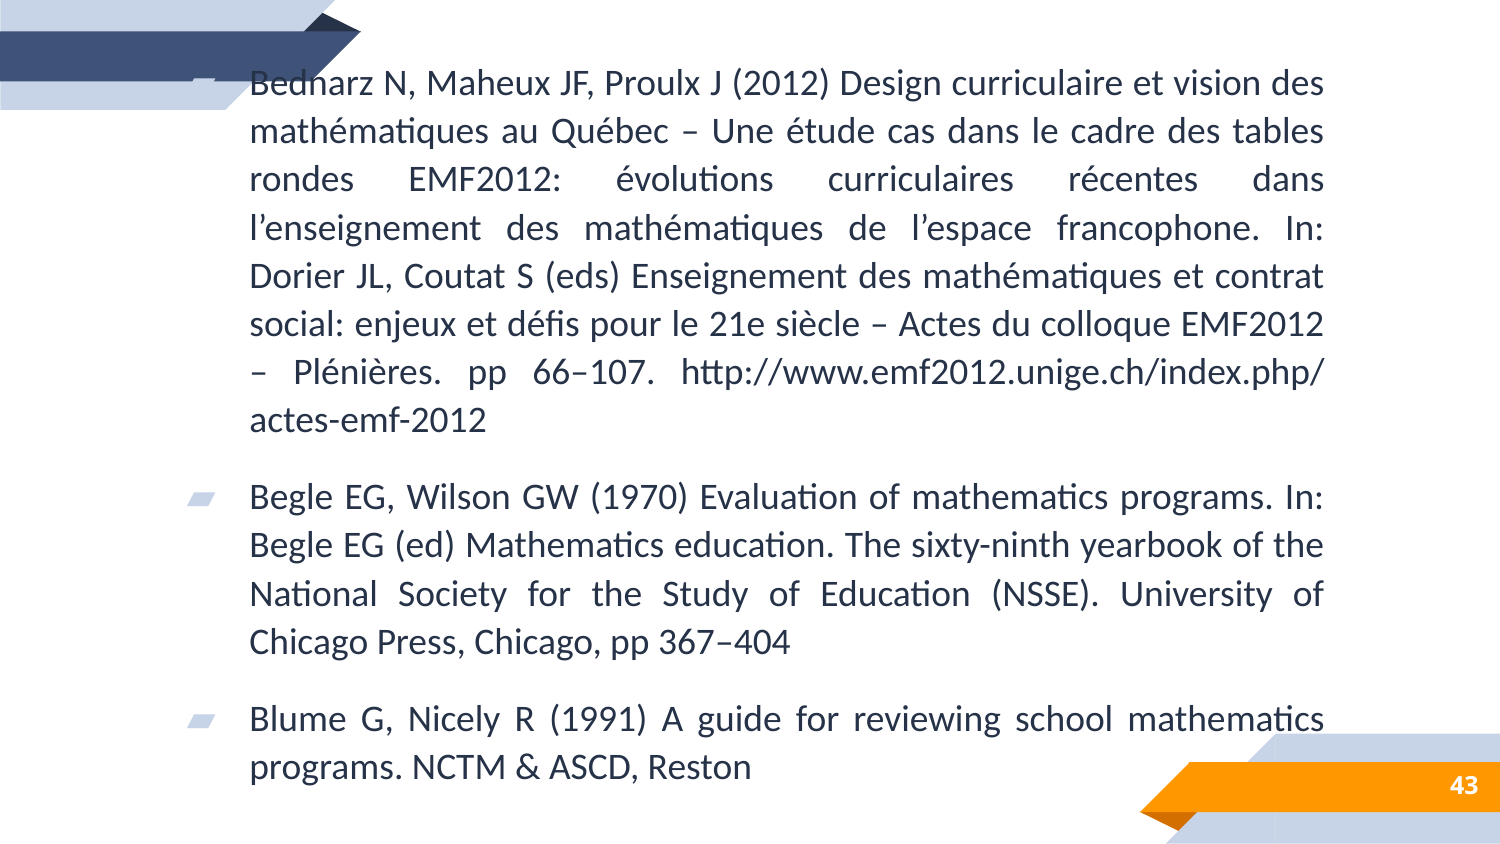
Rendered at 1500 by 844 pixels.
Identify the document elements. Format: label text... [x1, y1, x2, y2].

subtitle Bednarz N, Maheux JF, Proulx J (2012) Design curriculaire et vision des mathématiques au Québec – Une étude cas dans le cadre des tables rondes EMF2012: évolutions curriculaires récentes dans l’enseignement des mathématiques de l’espace francophone. In: Dorier JL, Coutat S (eds) Enseignement des mathématiques et contrat social: enjeux et défis pour le 21e siècle – Actes du colloque EMF2012 – Plénières. pp 66–107. http://www.emf2012.unige.ch/index.php/ actes-emf-2012 Begle EG, Wilson GW (1970) Evaluation of mathematics programs. In: Begle EG (ed) Mathematics education. The sixty-ninth yearbook of the National Society for the Study of Education (NSSE). University of Chicago Press, Chicago, pp 367–404 Blume G, Nicely R (1991) A guide for reviewing school mathematics programs. NCTM & ASCD, Reston [159, 281, 1341, 623]
slide_number 43 [1249, 760, 1494, 813]
